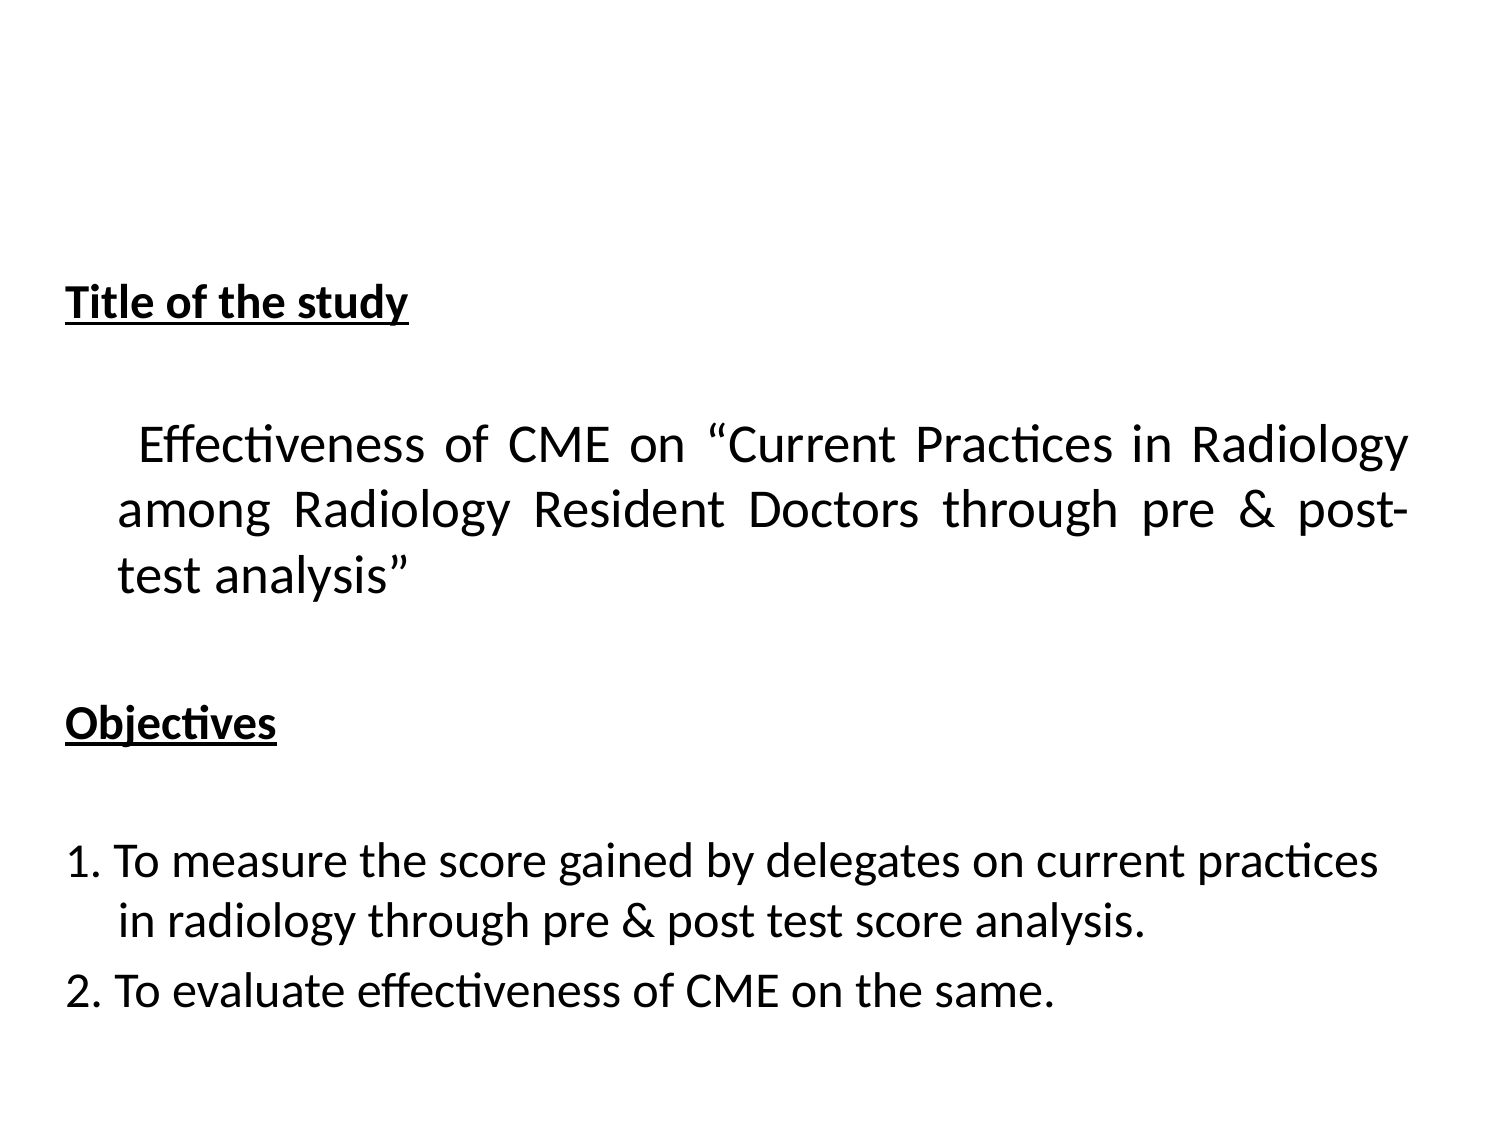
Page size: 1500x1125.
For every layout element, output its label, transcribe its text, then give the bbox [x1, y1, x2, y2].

list Title of the study Effectiveness of CME on “Current Practices in Radiology among Radiology Resident Doctors through pre & post- test analysis” Objectives 1. To measure the score gained by delegates on current practices in radiology through pre & post test score analysis. 2. To evaluate effectiveness of CME on the same. [50, 262, 1425, 1038]
